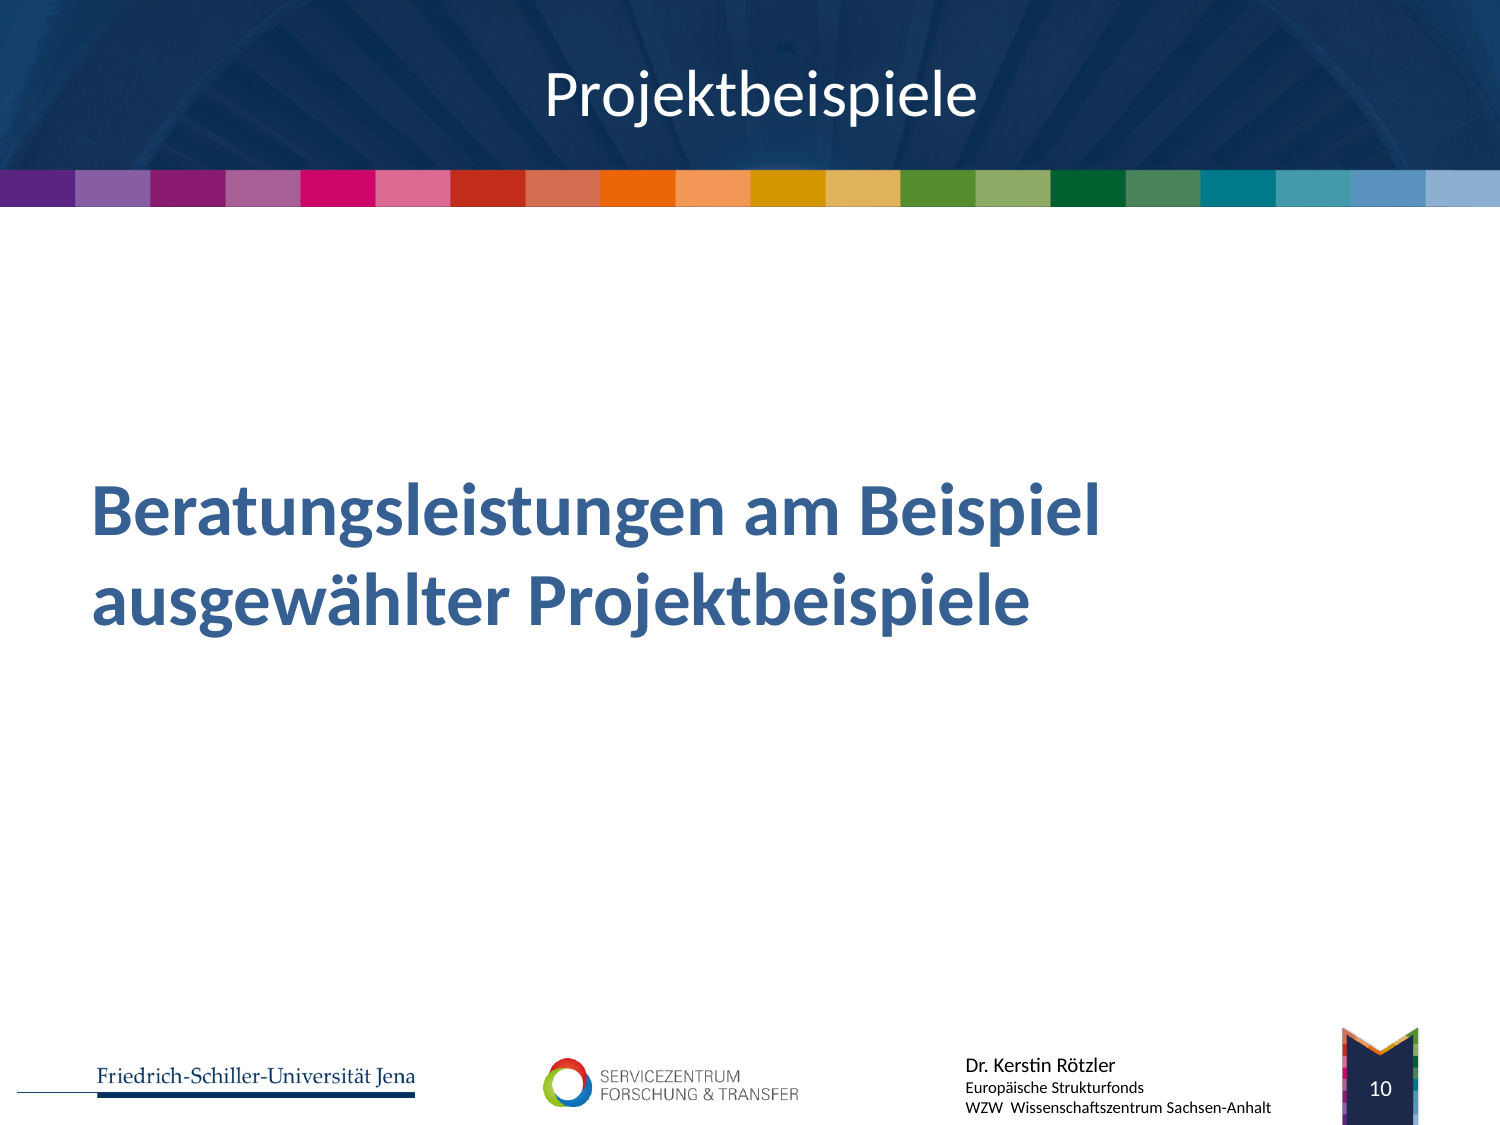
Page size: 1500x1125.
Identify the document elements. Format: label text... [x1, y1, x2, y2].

list Beratungsleistungen am Beispiel ausgewählter Projektbeispiele [76, 243, 1447, 896]
picture [0, 0, 1500, 207]
picture [1340, 1024, 1421, 1125]
picture [17, 1067, 415, 1098]
picture [543, 1058, 798, 1107]
title Projektbeispiele [76, 19, 1447, 161]
slide_number 9 [1344, 1056, 1416, 1118]
